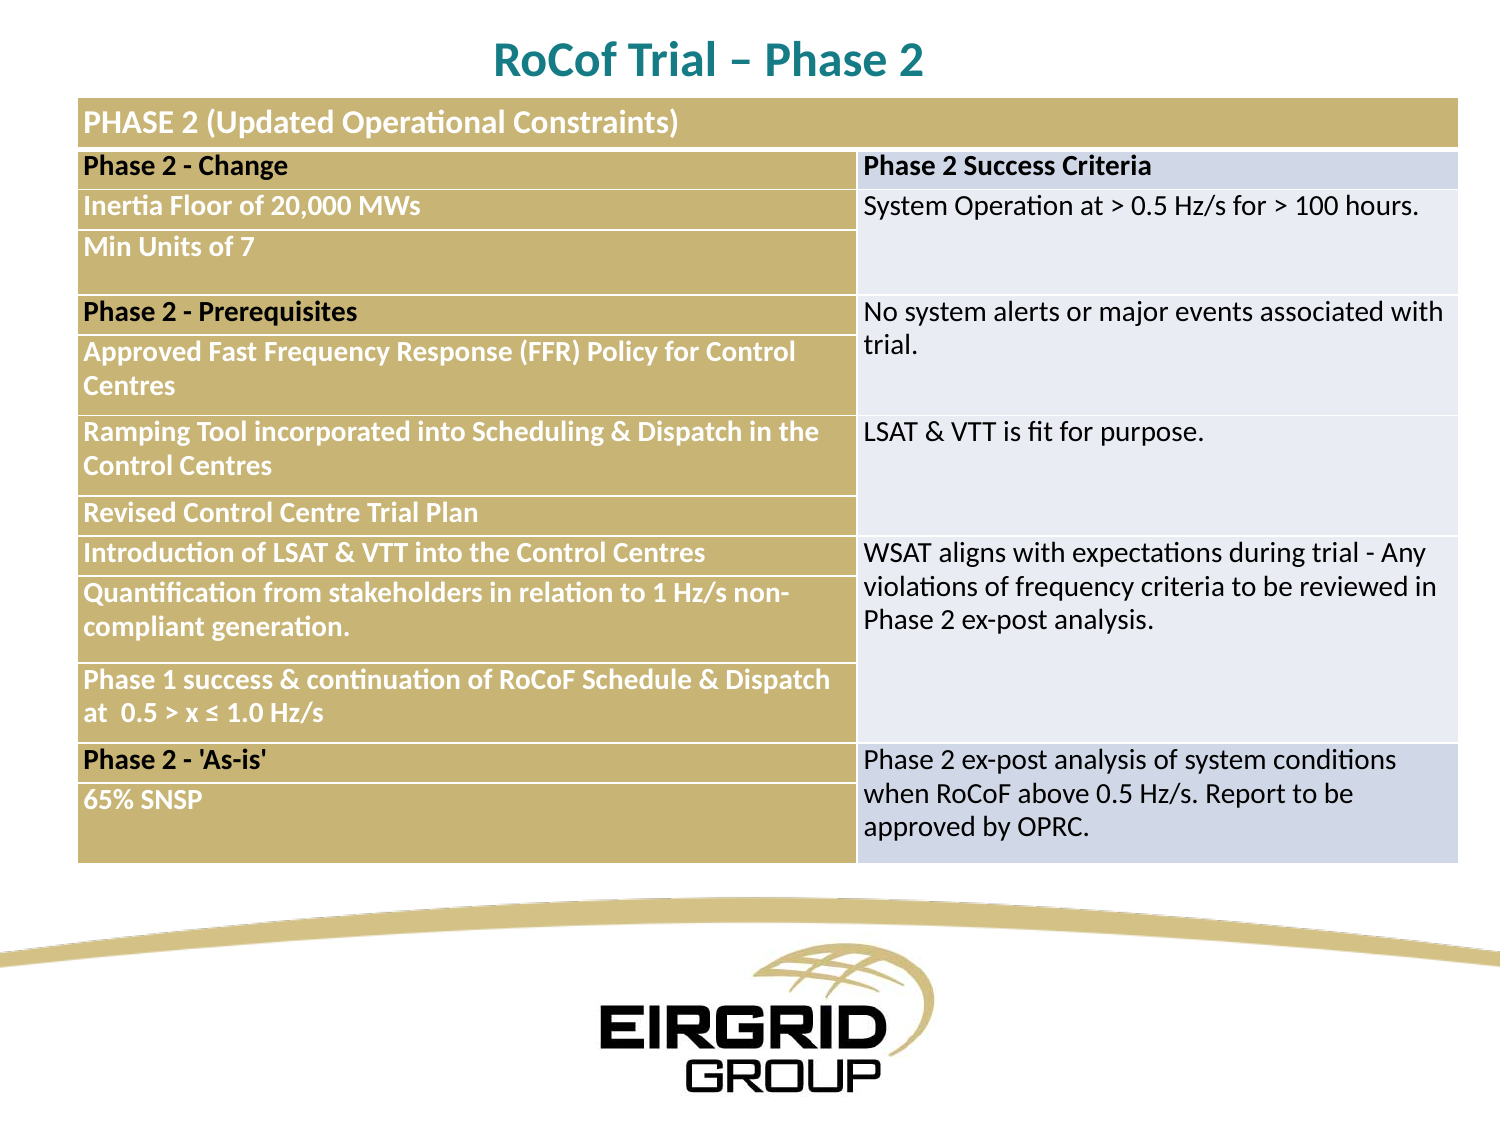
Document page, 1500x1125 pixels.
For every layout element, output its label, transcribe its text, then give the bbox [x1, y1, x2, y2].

table_cell Inertia Floor of 20,000 MWs [78, 190, 856, 229]
table_cell Phase 2 - Prerequisites [78, 296, 856, 334]
table_cell Phase 2 ex-post analysis of system conditions when RoCoF above 0.5 Hz/s. Report to be approved by OPRC. [858, 744, 1458, 863]
table_header PHASE 2 (Updated Operational Constraints) [78, 98, 1458, 147]
table_cell Quantification from stakeholders in relation to 1 Hz/s non-compliant generation. [78, 577, 856, 662]
table_cell Ramping Tool incorporated into Scheduling & Dispatch in the Control Centres [78, 416, 856, 495]
table_cell 65% SNSP [78, 784, 856, 863]
table_cell Introduction of LSAT & VTT into the Control Centres [78, 537, 856, 575]
table_cell Phase 2 - Change [78, 152, 856, 189]
text_box RoCof Trial – Phase 2 [253, 19, 1176, 94]
table_cell Min Units of 7 [78, 231, 856, 294]
table_cell Phase 2 - 'As-is' [78, 744, 856, 782]
table_cell Phase 2 Success Criteria [858, 152, 1458, 189]
table_cell System Operation at > 0.5 Hz/s for > 100 hours. [858, 190, 1458, 294]
table_cell WSAT aligns with expectations during trial - Any violations of frequency criteria to be reviewed in Phase 2 ex-post analysis. [858, 537, 1458, 742]
table_cell Phase 1 success & continuation of RoCoF Schedule & Dispatch at 0.5 > x ≤ 1.0 Hz/s [78, 664, 856, 742]
table_cell Revised Control Centre Trial Plan [78, 497, 856, 535]
table_cell LSAT & VTT is fit for purpose. [858, 416, 1458, 535]
table_cell No system alerts or major events associated with trial. [858, 296, 1458, 415]
picture [556, 933, 939, 1104]
table_cell Approved Fast Frequency Response (FFR) Policy for Control Centres [78, 336, 856, 415]
